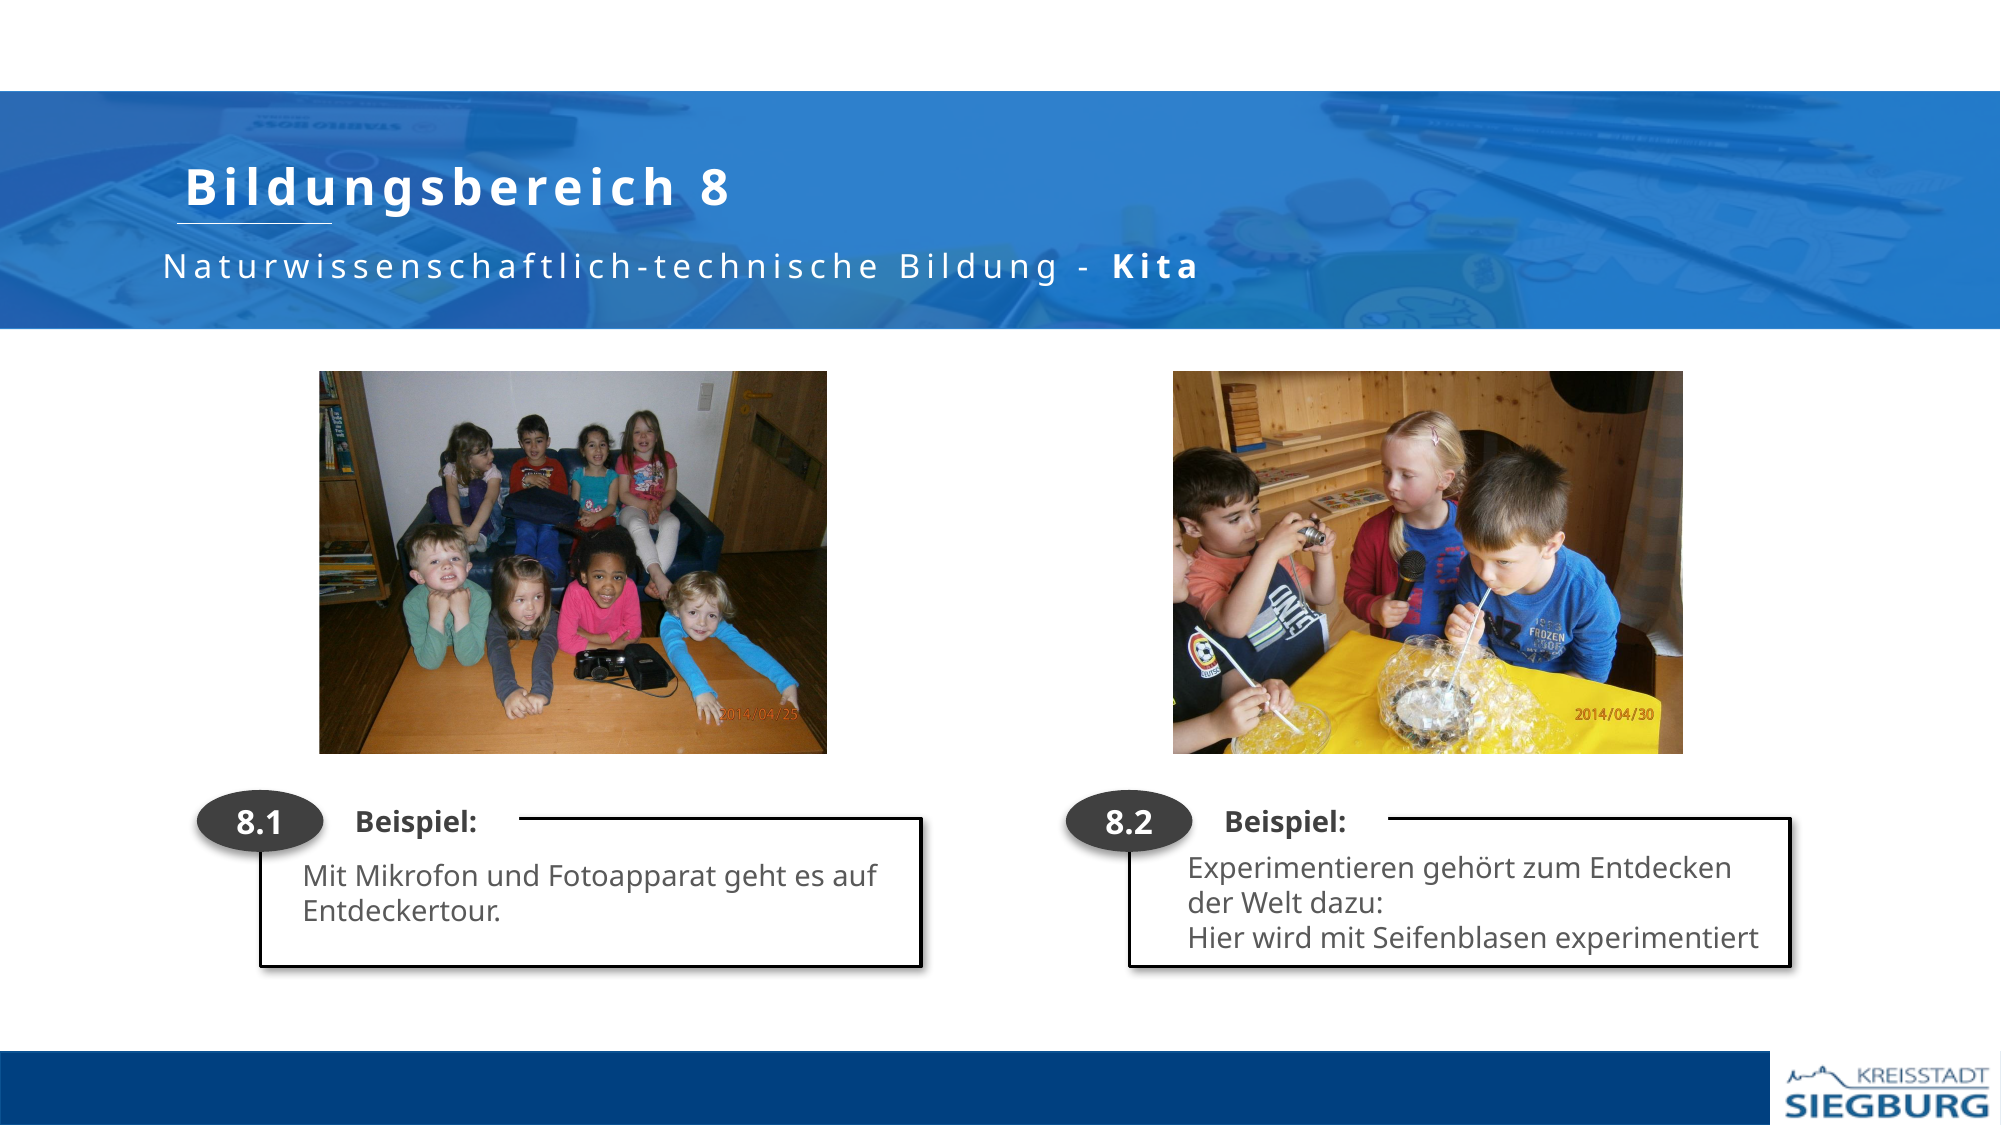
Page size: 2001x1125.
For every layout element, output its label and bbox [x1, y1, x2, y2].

picture [1770, 1051, 2001, 1125]
picture [0, 92, 2000, 328]
picture [319, 371, 827, 754]
picture [1173, 371, 1683, 754]
text_box [196, 789, 921, 967]
text_box [1065, 789, 1790, 967]
